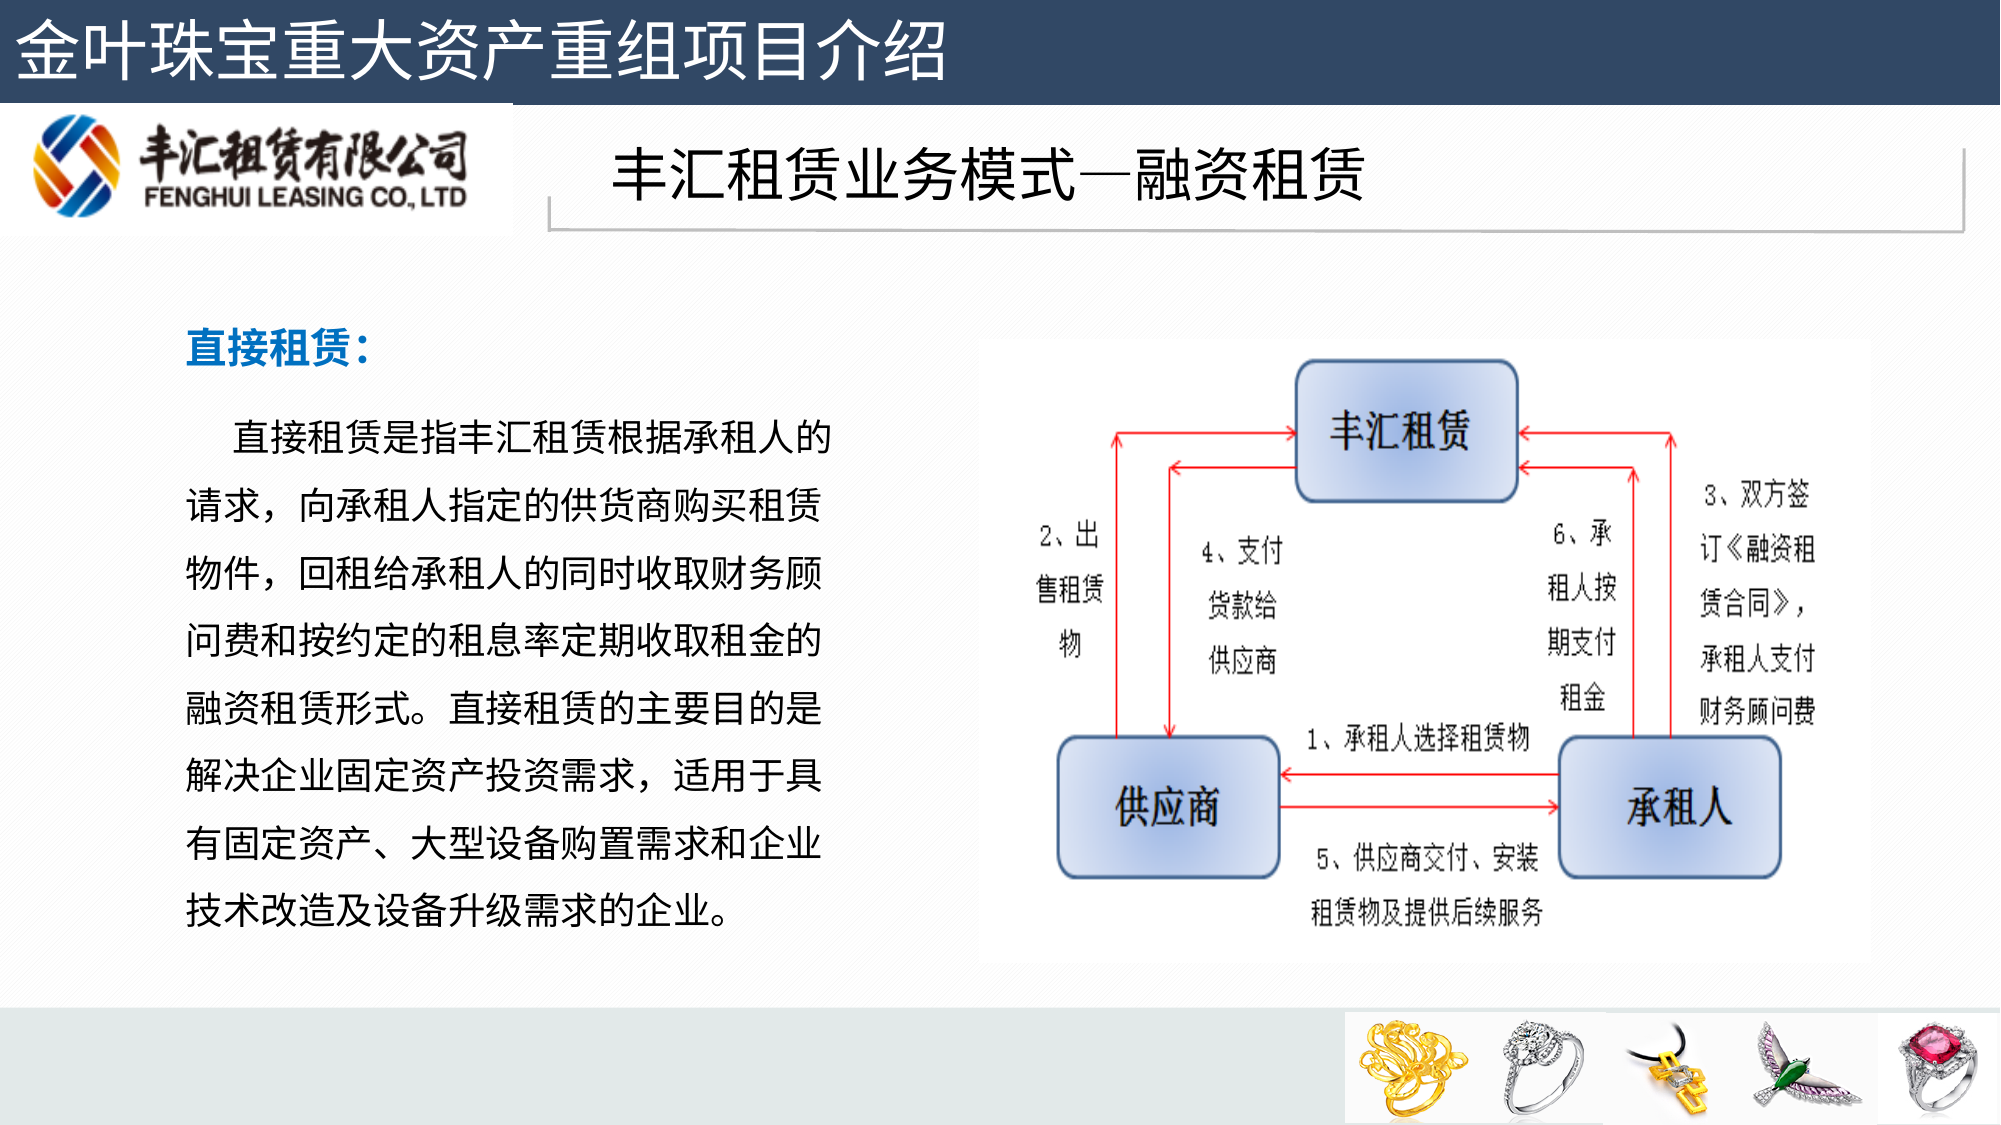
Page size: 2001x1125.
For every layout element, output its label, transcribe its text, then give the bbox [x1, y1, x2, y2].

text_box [1345, 1012, 2000, 1125]
text_box 直接租赁： 直接租赁是指丰汇租赁根据承租人的请求，向承租人指定的供货商购买租赁物件，回租给承租人的同时收取财务顾问费和按约定的租息率定期收取租金的融资租赁形式。直接租赁的主要目的是解决企业固定资产投资需求，适用于具有固定资产、大型设备购置需求和企业技术改造及设备升级需求的企业。 [170, 289, 875, 940]
text_box [0, 1007, 2000, 1125]
picture [0, 103, 513, 236]
text_box 金叶珠宝重大资产重组项目介绍 [0, 0, 2000, 106]
text_box 丰汇租赁业务模式—融资租赁 [595, 138, 1411, 217]
picture [979, 339, 1871, 963]
